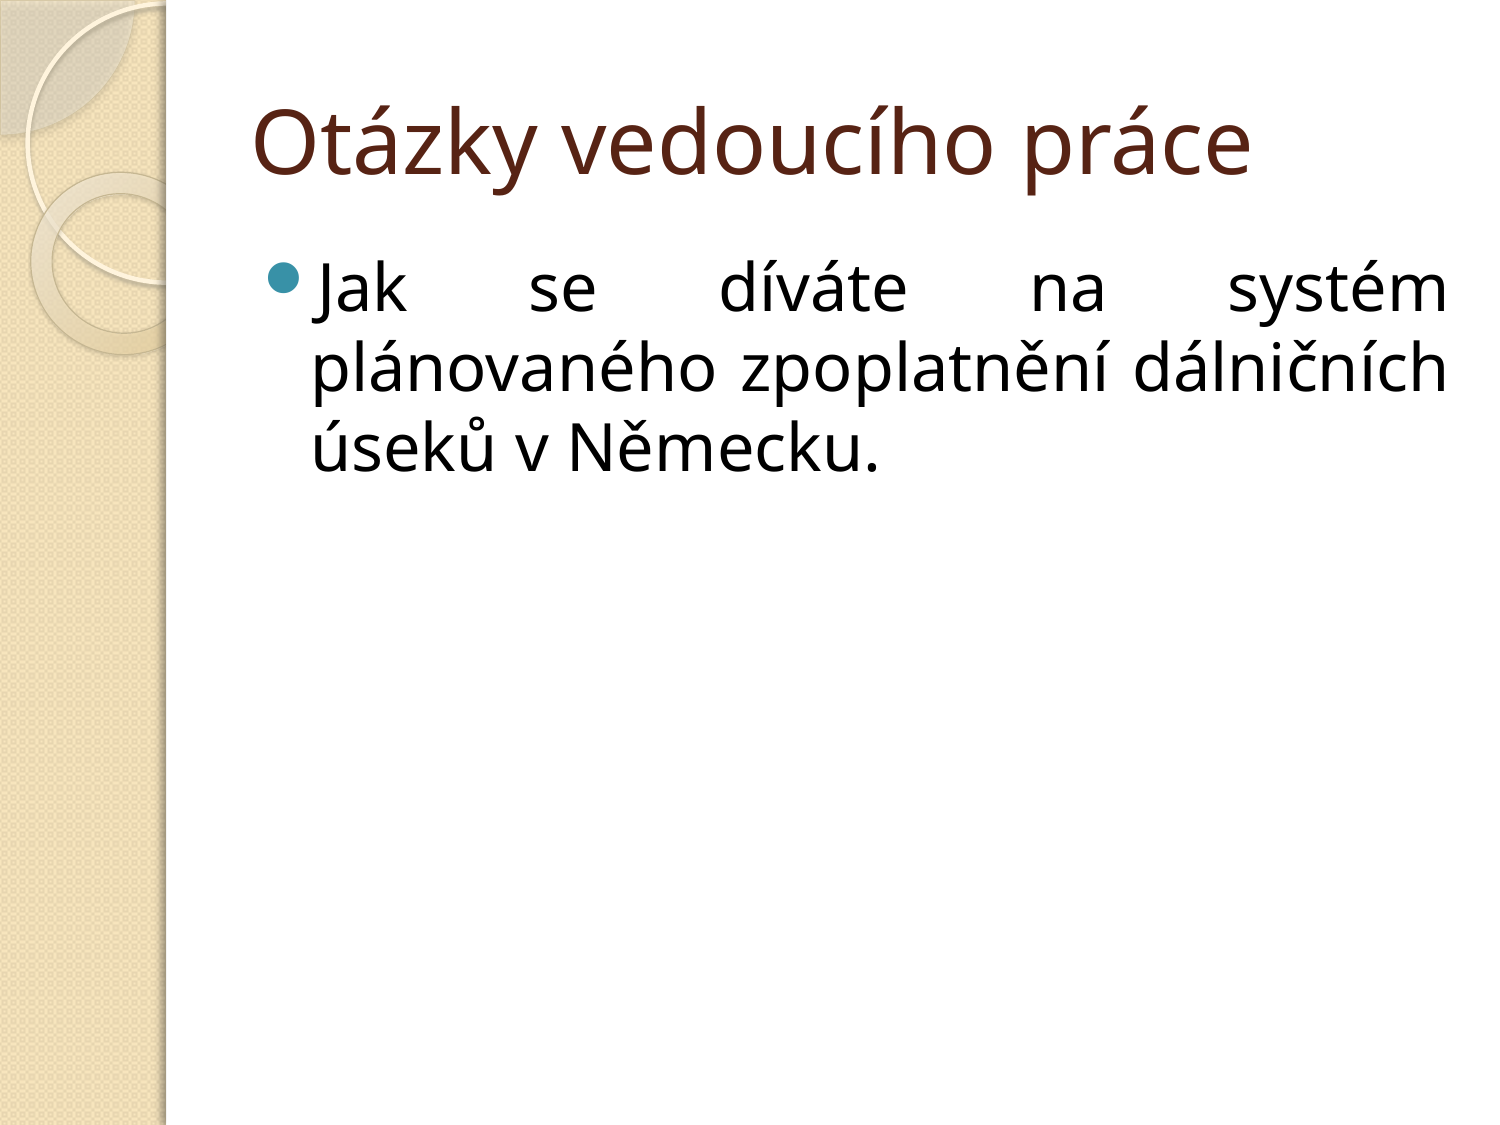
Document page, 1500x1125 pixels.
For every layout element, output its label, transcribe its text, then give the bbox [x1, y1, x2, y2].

title Otázky vedoucího práce [235, 45, 1466, 233]
list Jak se díváte na systém plánovaného zpoplatnění dálničních úseků v Německu. [235, 237, 1466, 1025]
